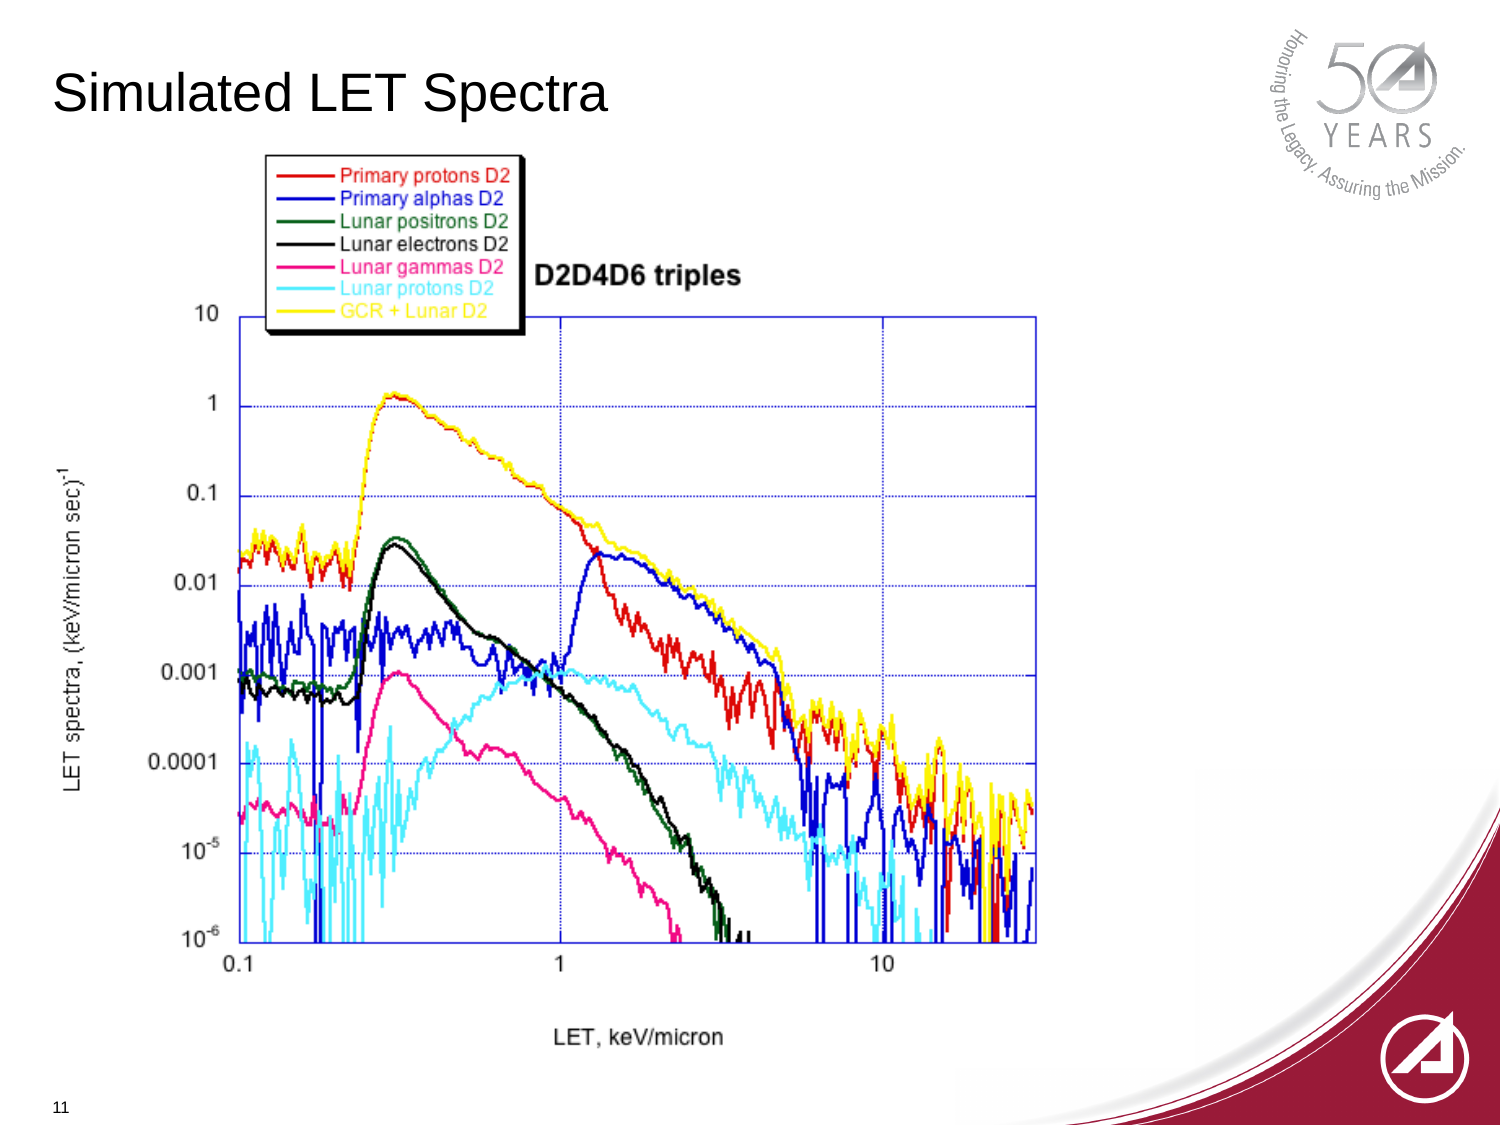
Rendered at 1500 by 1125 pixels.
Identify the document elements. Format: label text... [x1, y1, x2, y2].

picture [0, 129, 1500, 1125]
title Simulated LET Spectra [37, 50, 1388, 193]
picture [1270, 29, 1465, 200]
